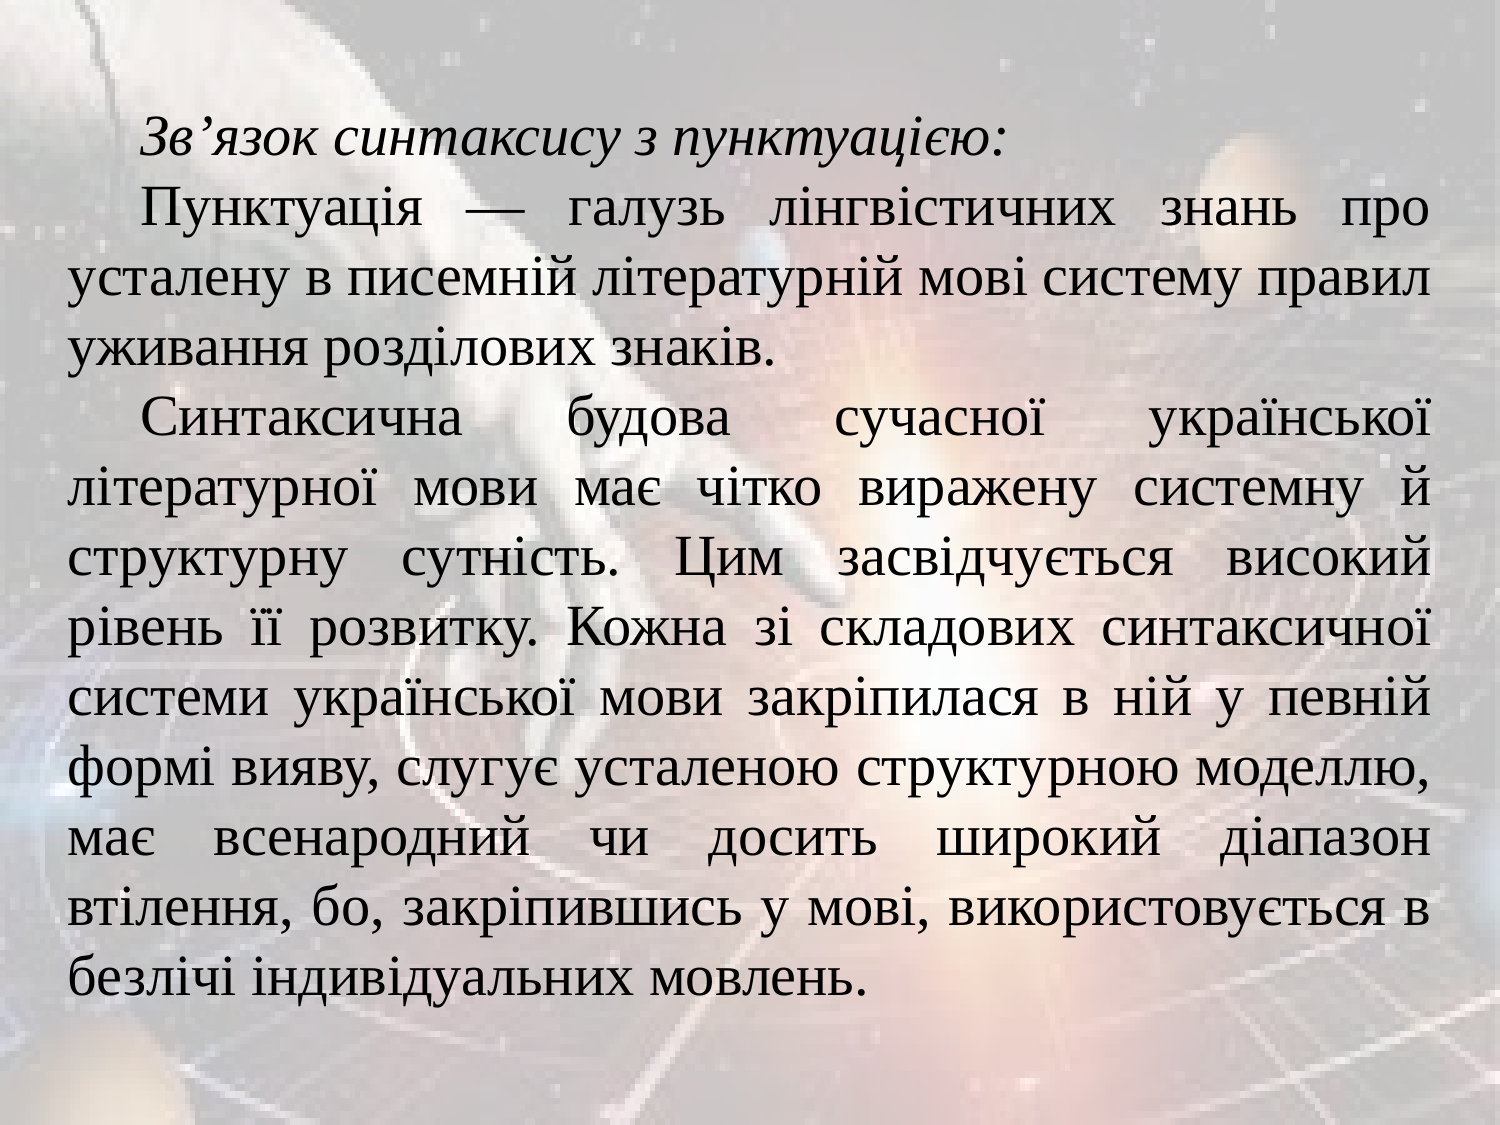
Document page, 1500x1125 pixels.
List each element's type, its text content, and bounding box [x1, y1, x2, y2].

text_box Зв’язок синтаксису з пунктуацією: Пунктуація — галузь лінгвістичних знань про усталену в писемній літературній мові систему правил уживання розділових знаків. Синтаксична будова сучасної української літературної мови має чітко виражену системну й структурну сутність. Цим засвідчується високий рівень її розвитку. Кожна зі складових синтаксичної системи української мови закріпилася в ній у певній формі вияву, слугує усталеною структурною моделлю, має всенародний чи досить широкий діапазон втілення, бо, закріпившись у мові, використовується в безлічі індивідуальних мовлень. [53, 90, 1447, 1015]
